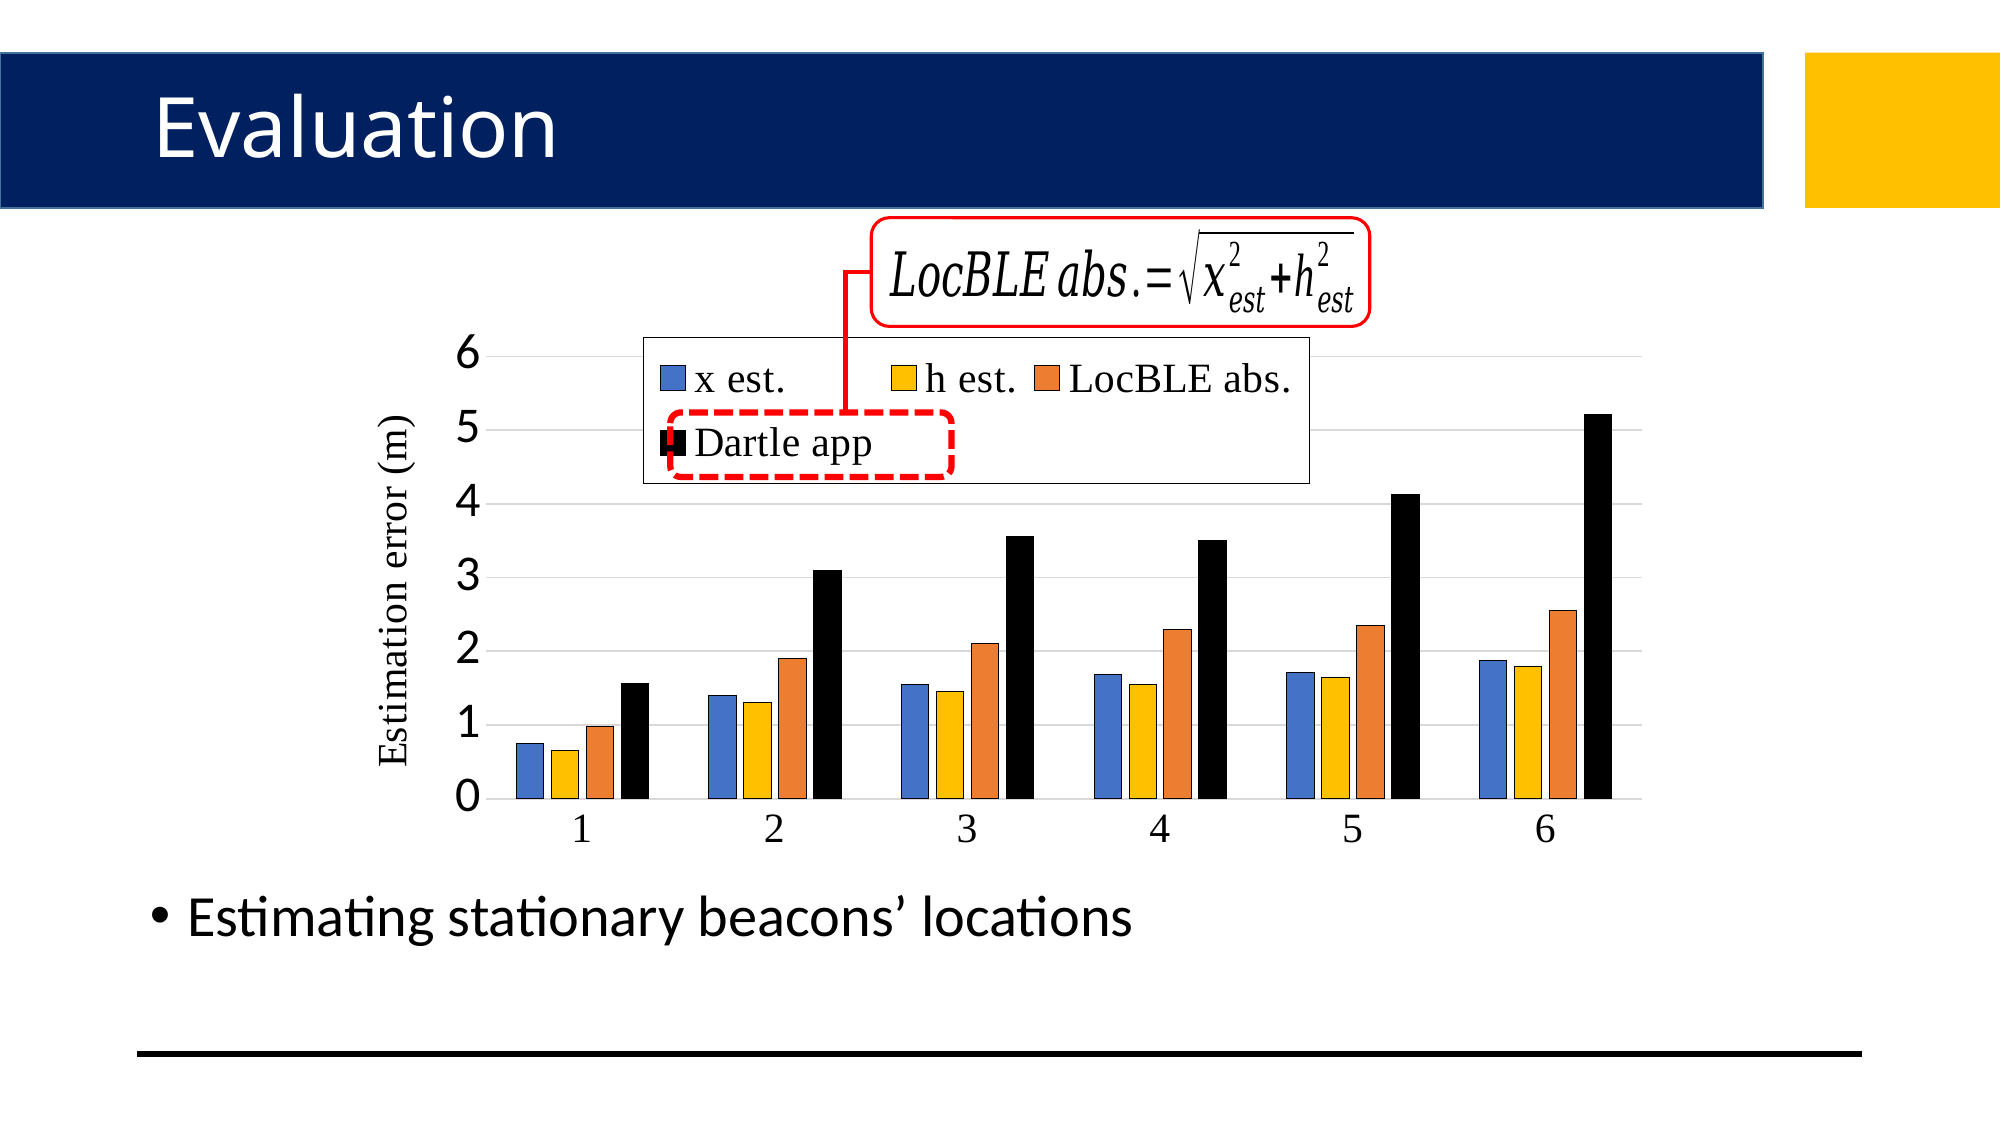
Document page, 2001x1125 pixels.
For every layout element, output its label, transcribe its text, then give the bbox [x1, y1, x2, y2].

list Estimating stationary beacons’ locations [134, 878, 1642, 1016]
title Evaluation [137, 52, 1863, 208]
text_box [870, 216, 1371, 320]
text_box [845, 272, 872, 413]
chart [329, 320, 1669, 863]
